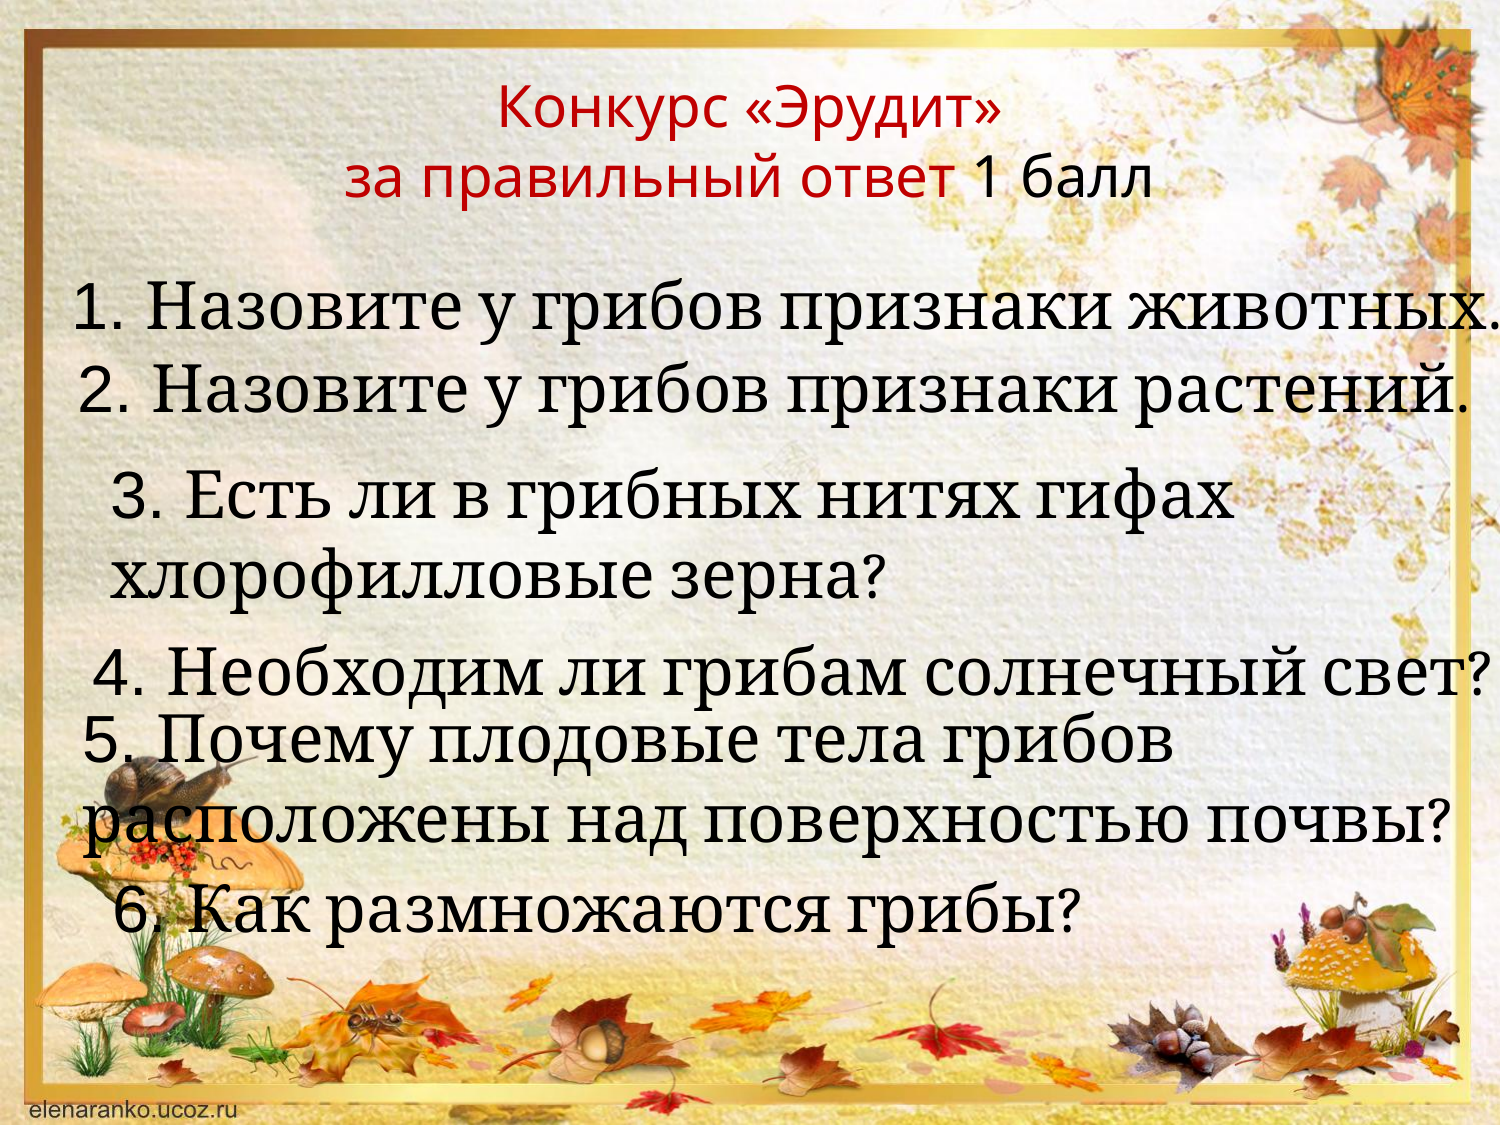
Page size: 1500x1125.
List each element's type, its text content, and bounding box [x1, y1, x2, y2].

text_box 1. Назовите у грибов признаки животных. [56, 255, 1500, 351]
text_box 2. Назовите у грибов признаки растений. [63, 338, 1494, 433]
title Конкурс «Эрудит» за правильный ответ 1 балл [74, 44, 1426, 233]
text_box 5. Почему плодовые тела грибов расположены над поверхностью почвы? [68, 688, 1486, 863]
picture [0, 0, 1500, 1125]
text_box 3. Есть ли в грибных нитях гифах хлорофилловые зерна? [95, 444, 1266, 620]
text_box 6. Как размножаются грибы? [97, 858, 1116, 953]
text_box 4. Необходим ли грибам солнечный свет? [78, 621, 1500, 717]
